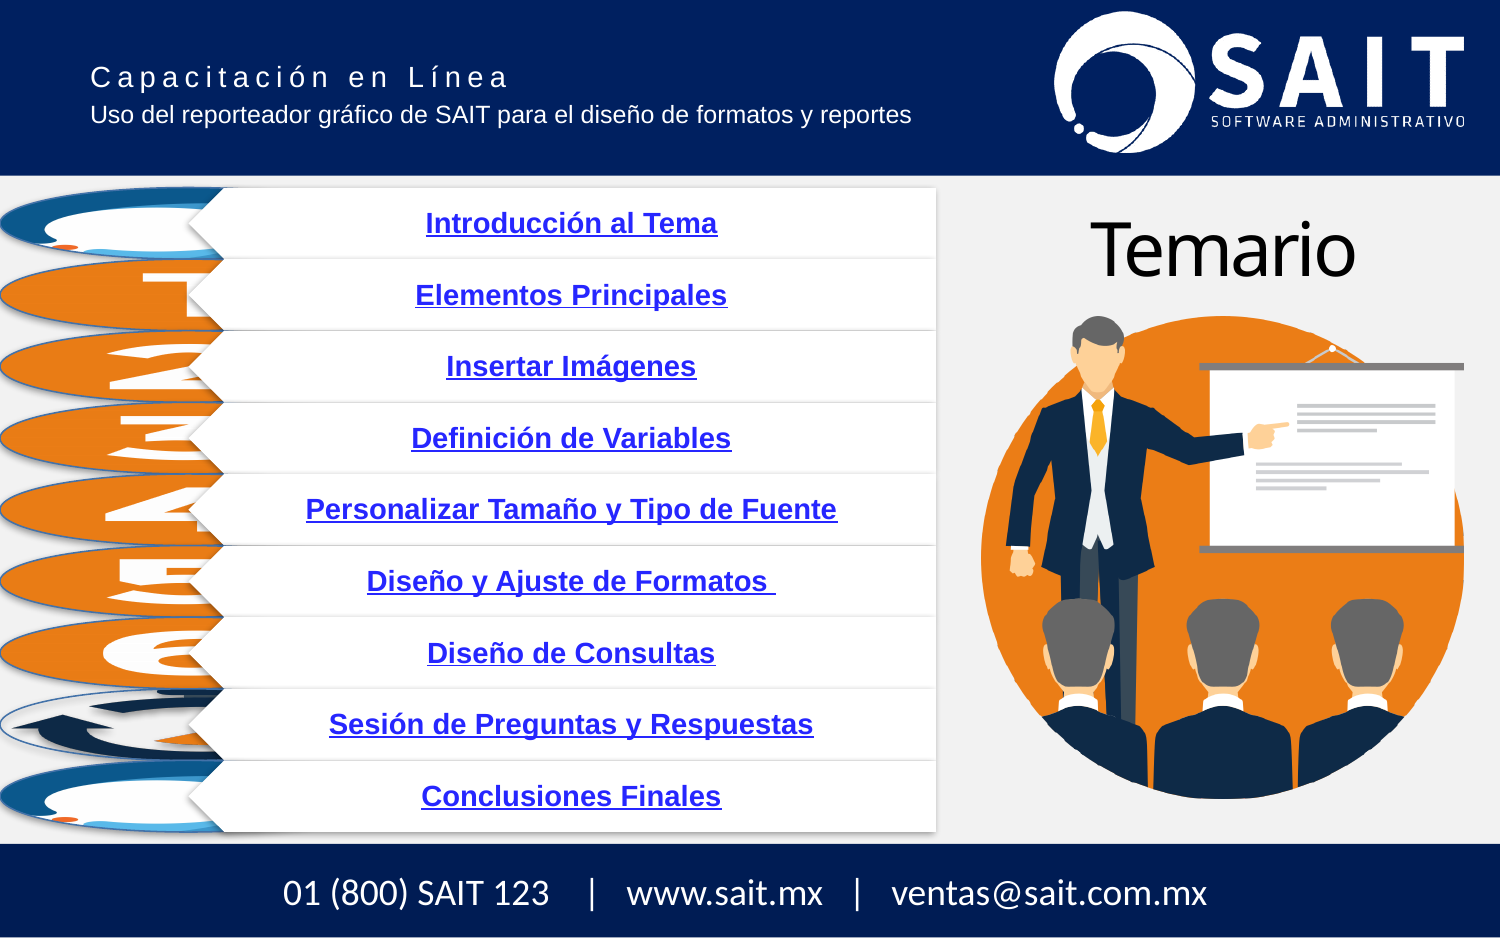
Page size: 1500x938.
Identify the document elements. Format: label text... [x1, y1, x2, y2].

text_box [0, 187, 1126, 833]
text_box 01 (800) SAIT 123 | www.sait.mx | ventas@sait.com.mx [0, 842, 1500, 938]
title Temario [1122, 182, 1500, 317]
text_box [0, 0, 1500, 177]
picture [981, 316, 1465, 799]
